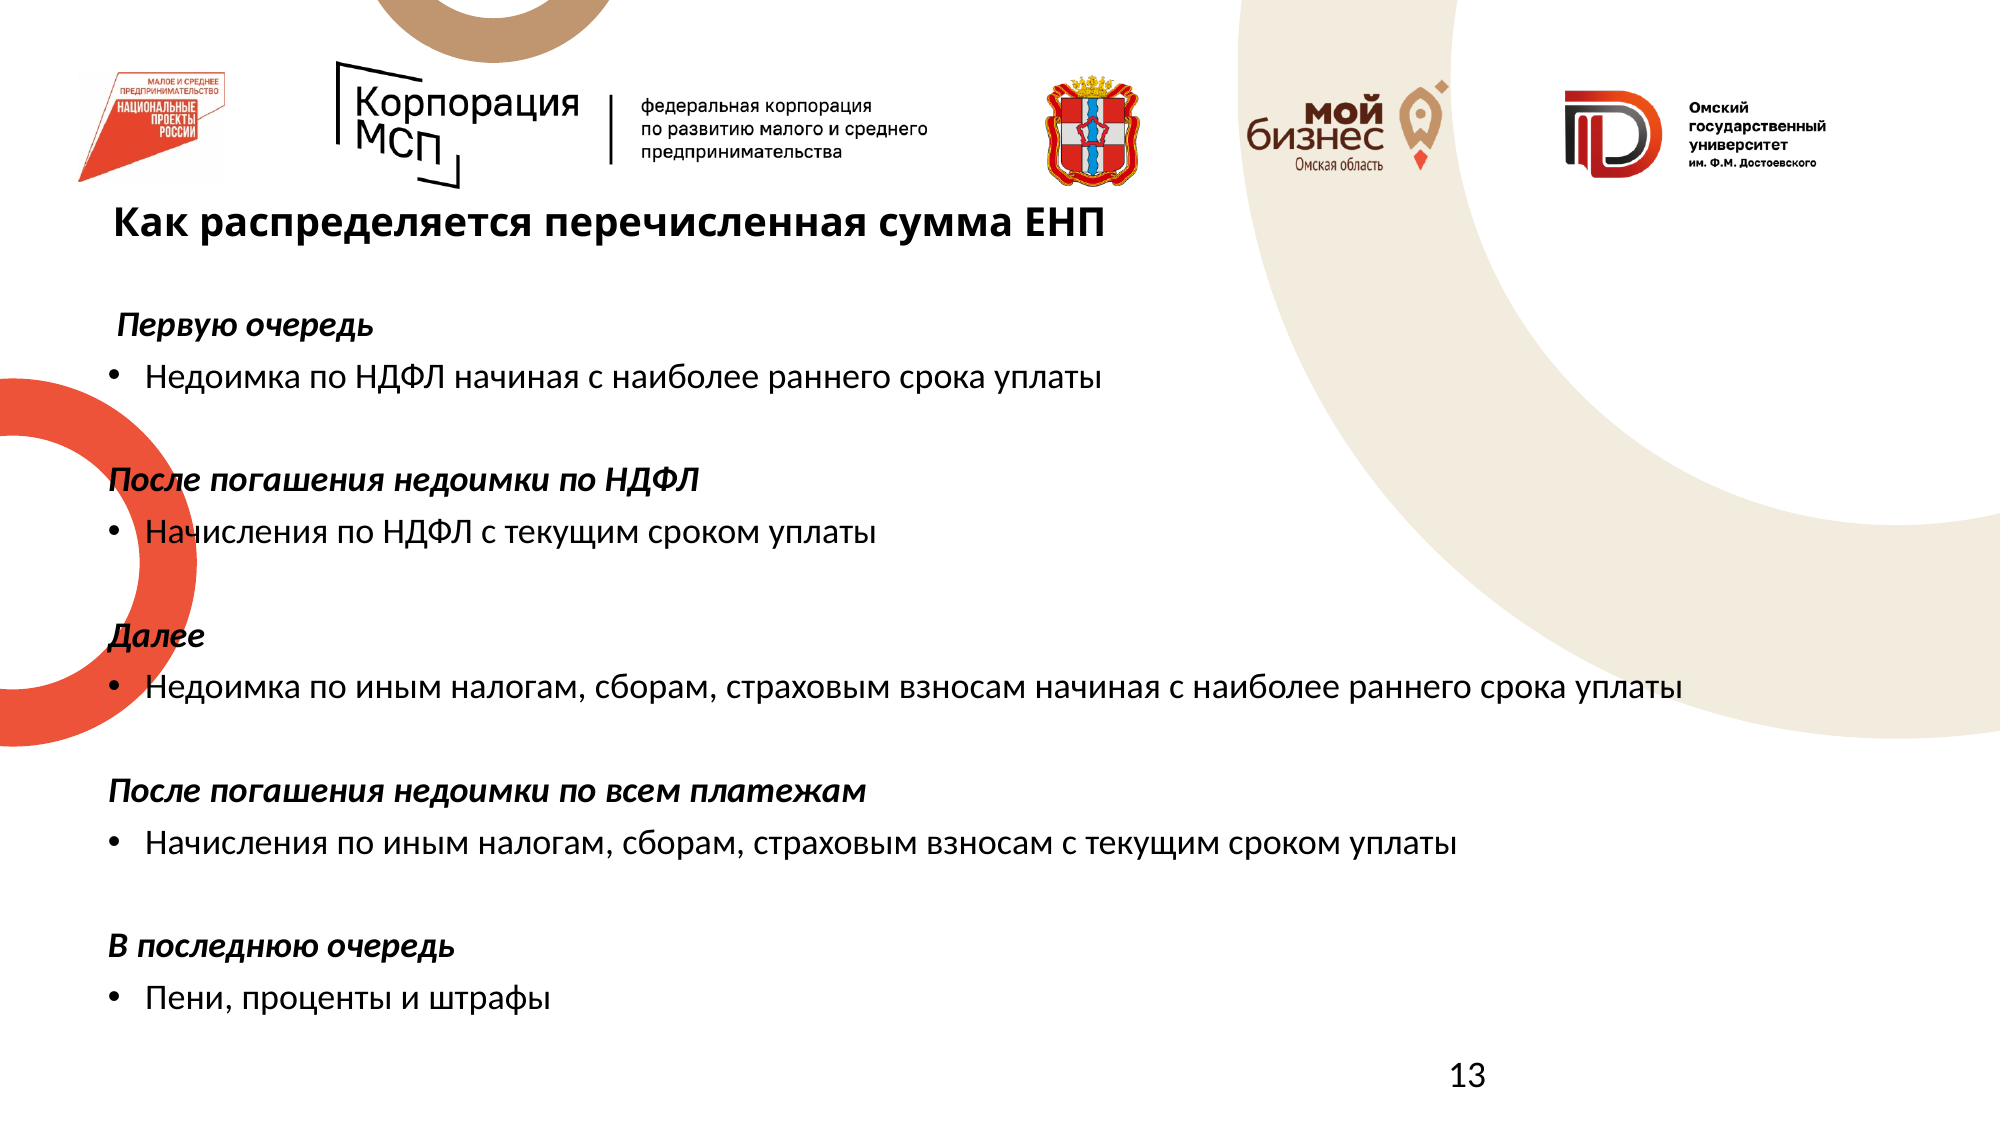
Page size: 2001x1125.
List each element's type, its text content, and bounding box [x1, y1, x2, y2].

picture [336, 61, 927, 189]
slide_number 13 [1433, 1042, 1900, 1103]
picture [78, 72, 225, 182]
picture [1247, 79, 1449, 171]
list Первую очередь Недоимка по НДФЛ начиная с наиболее раннего срока уплаты После погашения недоимки по НДФЛ Начисления по НДФЛ с текущим сроком уплаты Далее Недоимка по иным налогам, сборам, страховым взносам начиная с наиболее раннего срока уплаты После погашения недоимки по всем платежам Начисления по иным налогам, сборам, страховым взносам с текущим сроком уплаты В последнюю очередь Пени, проценты и штрафы [93, 297, 1945, 1036]
picture [1043, 72, 1142, 189]
picture [1565, 61, 1858, 195]
title Как распределяется перечисленная сумма ЕНП [97, 195, 1898, 297]
